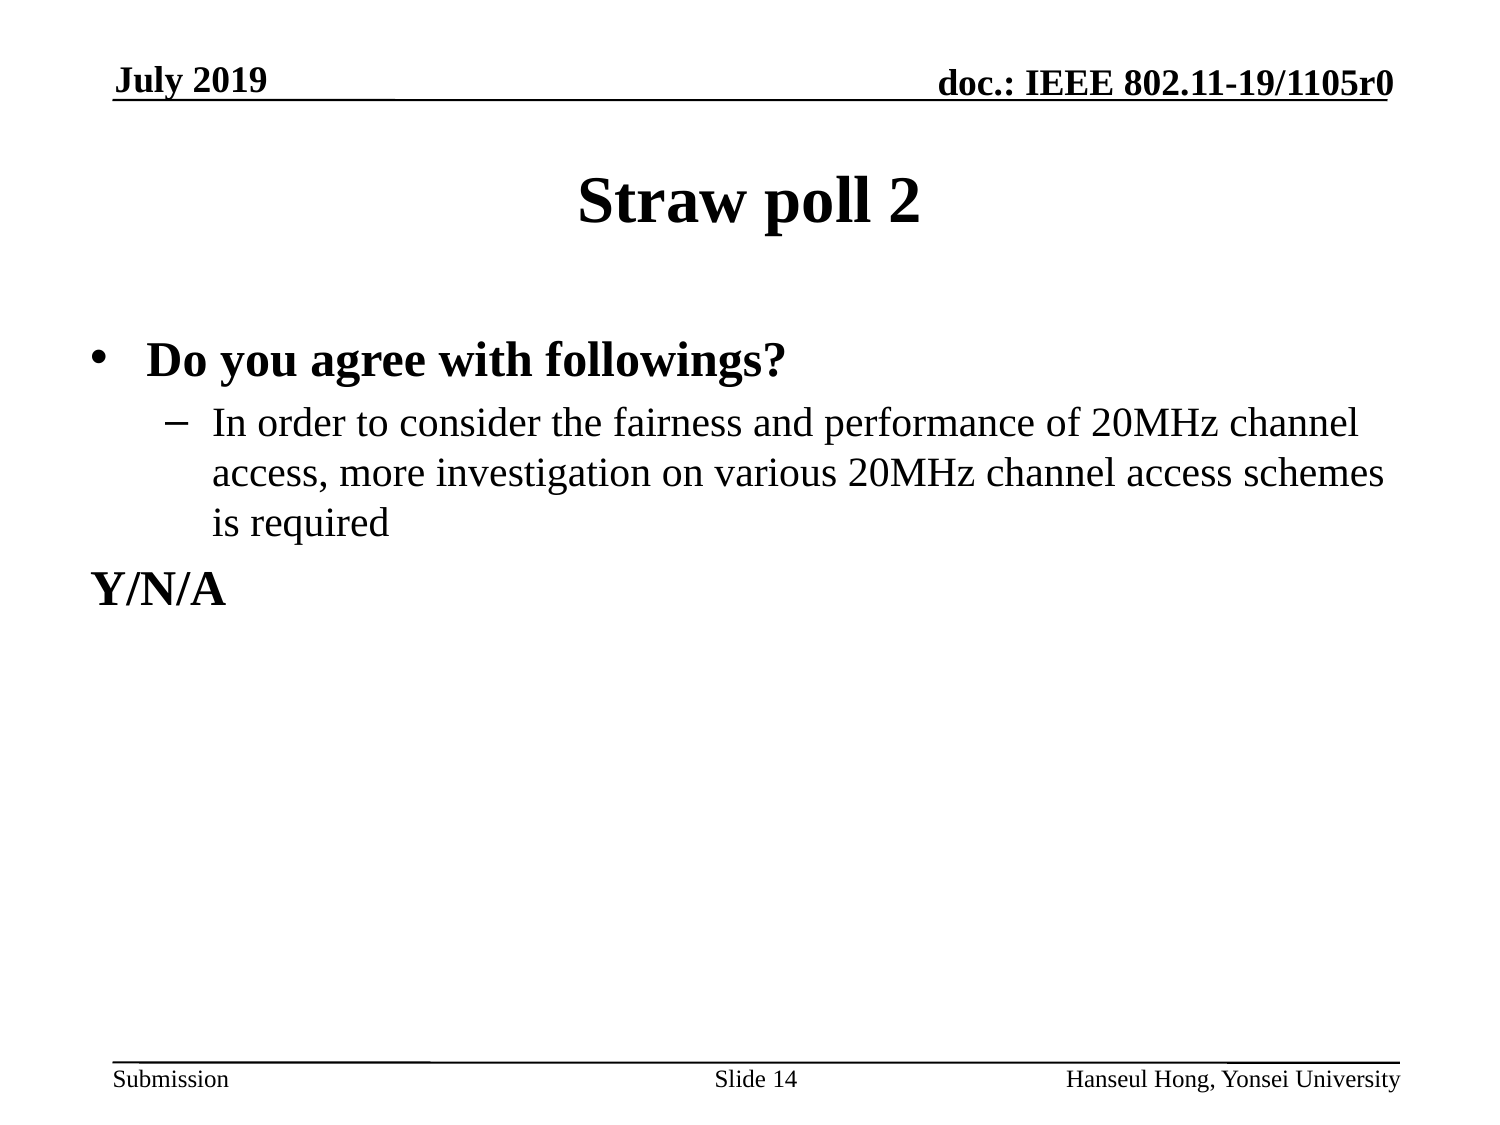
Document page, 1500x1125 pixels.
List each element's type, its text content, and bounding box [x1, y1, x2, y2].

title Straw poll 2 [74, 101, 1426, 290]
list Do you agree with followings? In order to consider the fairness and performance of 20MHz channel access, more investigation on various 20MHz channel access schemes is required Y/N/A [74, 318, 1426, 1062]
